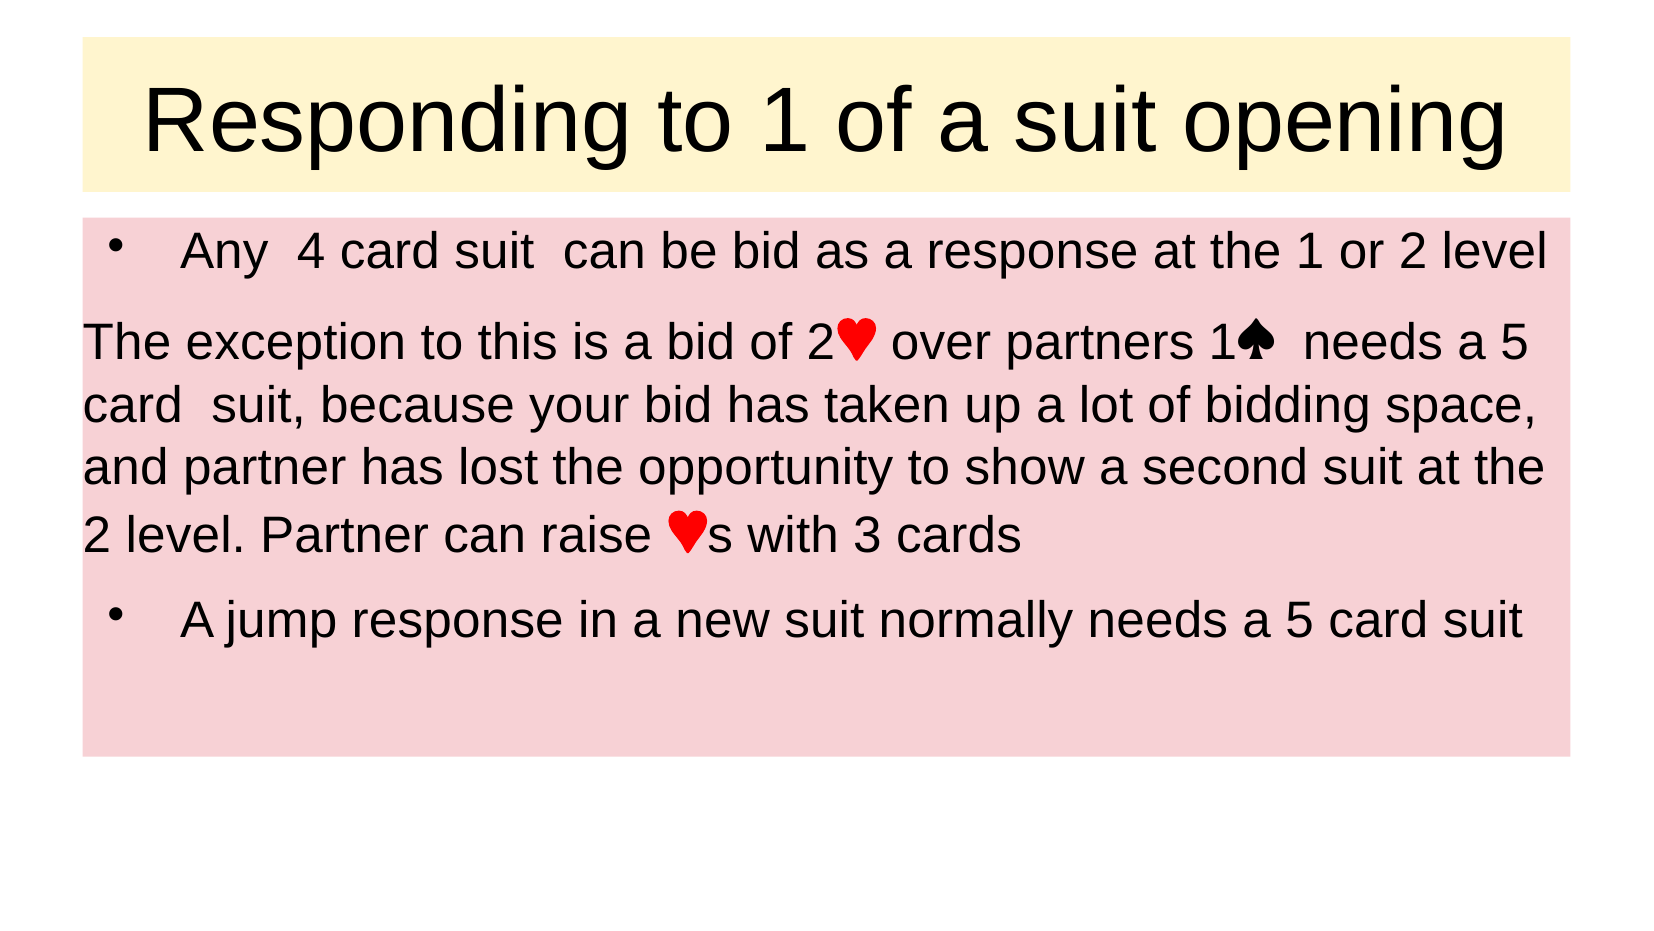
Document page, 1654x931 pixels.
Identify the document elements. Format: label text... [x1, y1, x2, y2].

text_box Responding to 1 of a suit opening [82, 37, 1571, 192]
text_box Any 4 card suit can be bid as a response at the 1 or 2 level The exception to this is a bid of 2 over partners 1 needs a 5 card suit, because your bid has taken up a lot of bidding space, and partner has lost the opportunity to show a second suit at the 2 level. Partner can raise s with 3 cards A jump response in a new suit normally needs a 5 card suit [82, 217, 1571, 757]
